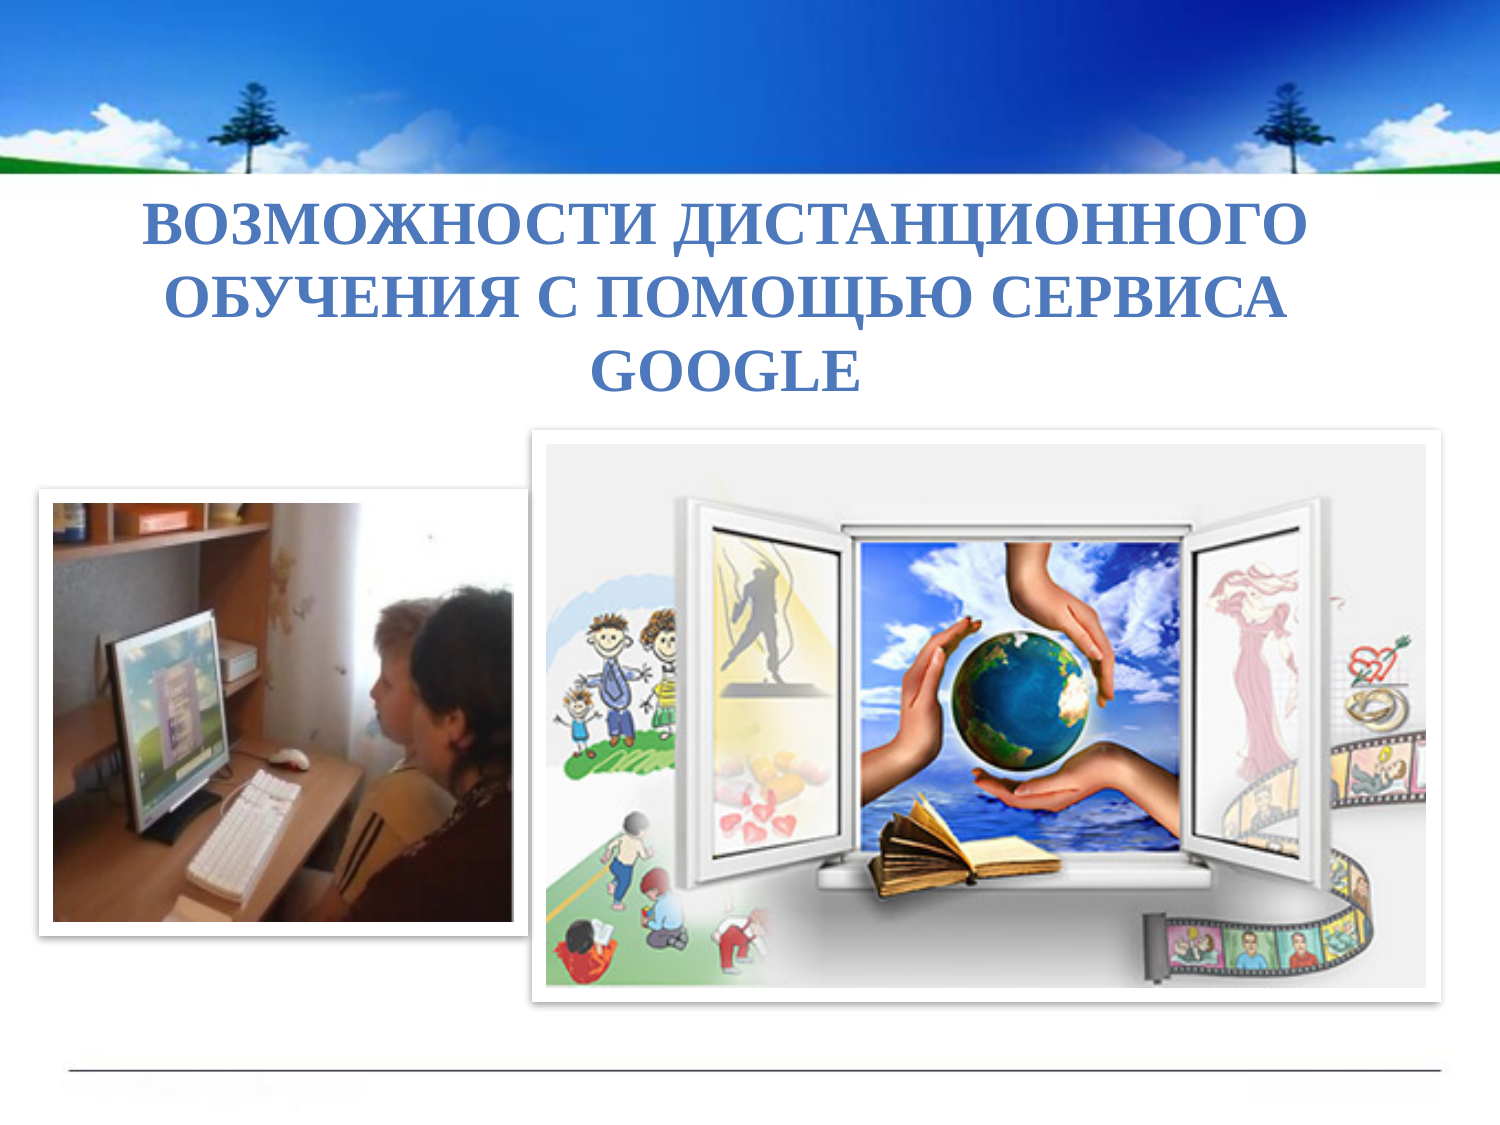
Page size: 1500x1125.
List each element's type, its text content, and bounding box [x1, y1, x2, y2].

title Возможности дистанционного обучения с помощью сервиса Google [88, 172, 1364, 414]
picture [0, 0, 1500, 1125]
